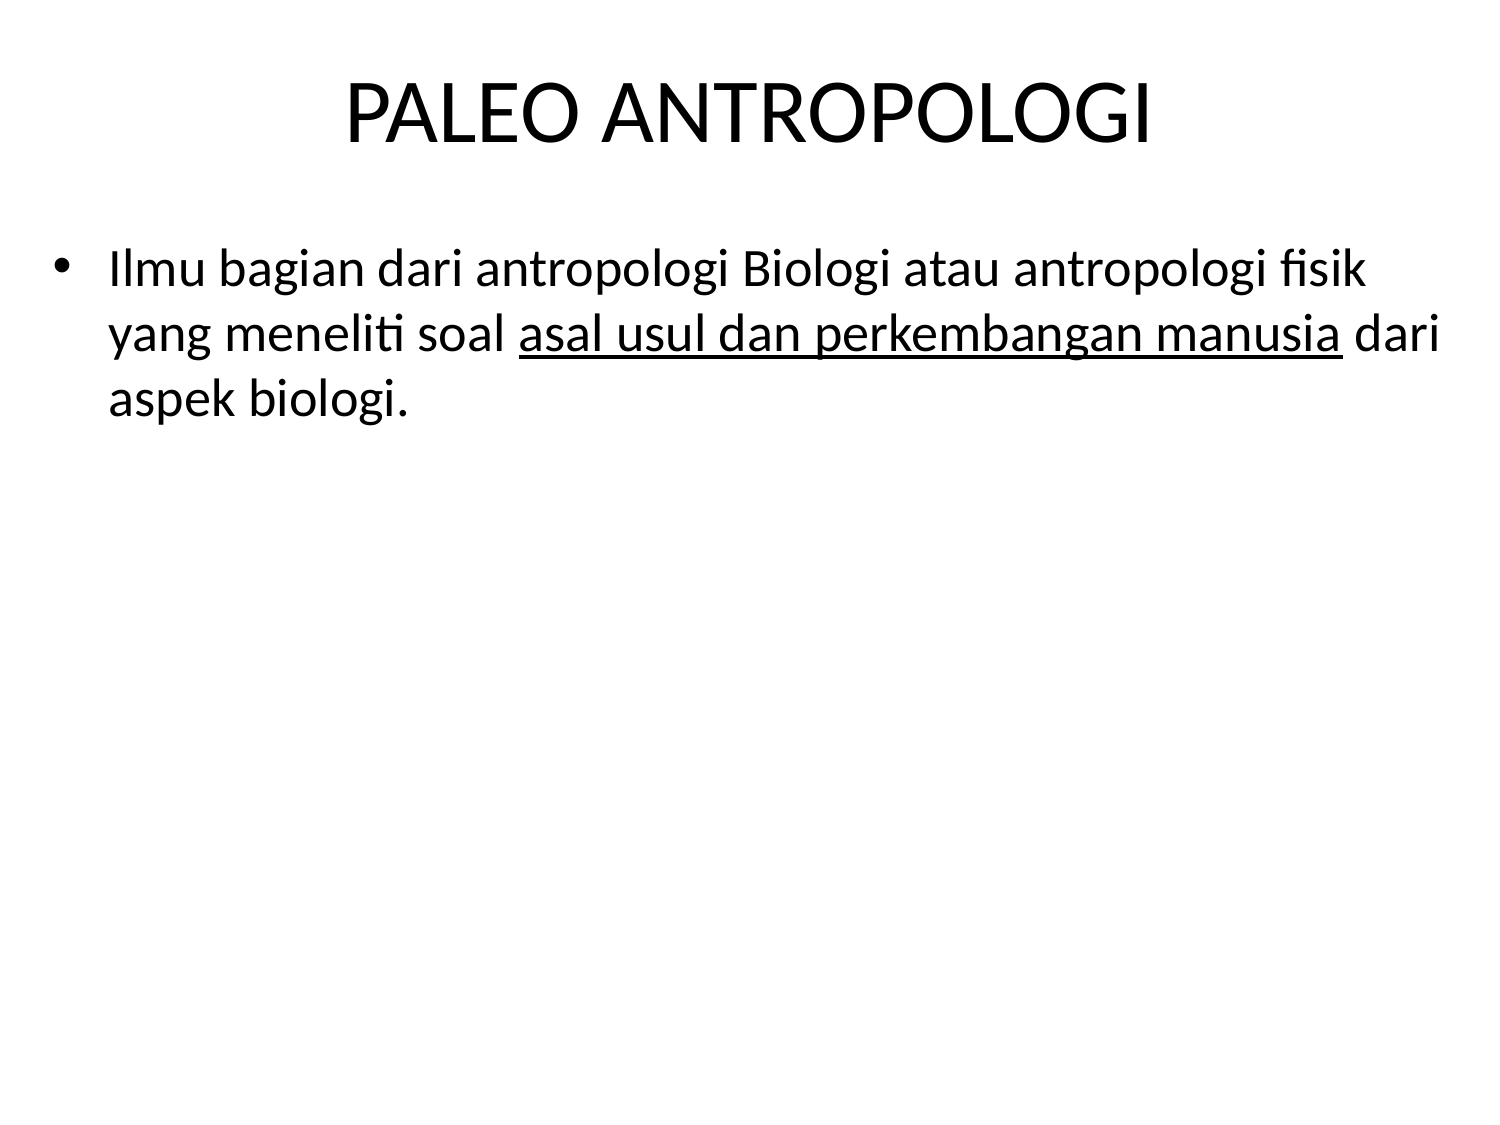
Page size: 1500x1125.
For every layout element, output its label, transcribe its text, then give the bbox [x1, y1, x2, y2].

title PALEO ANTROPOLOGI [75, 12, 1425, 200]
list Ilmu bagian dari antropologi Biologi atau antropologi fisik yang meneliti soal asal usul dan perkembangan manusia dari aspek biologi. [37, 224, 1488, 463]
